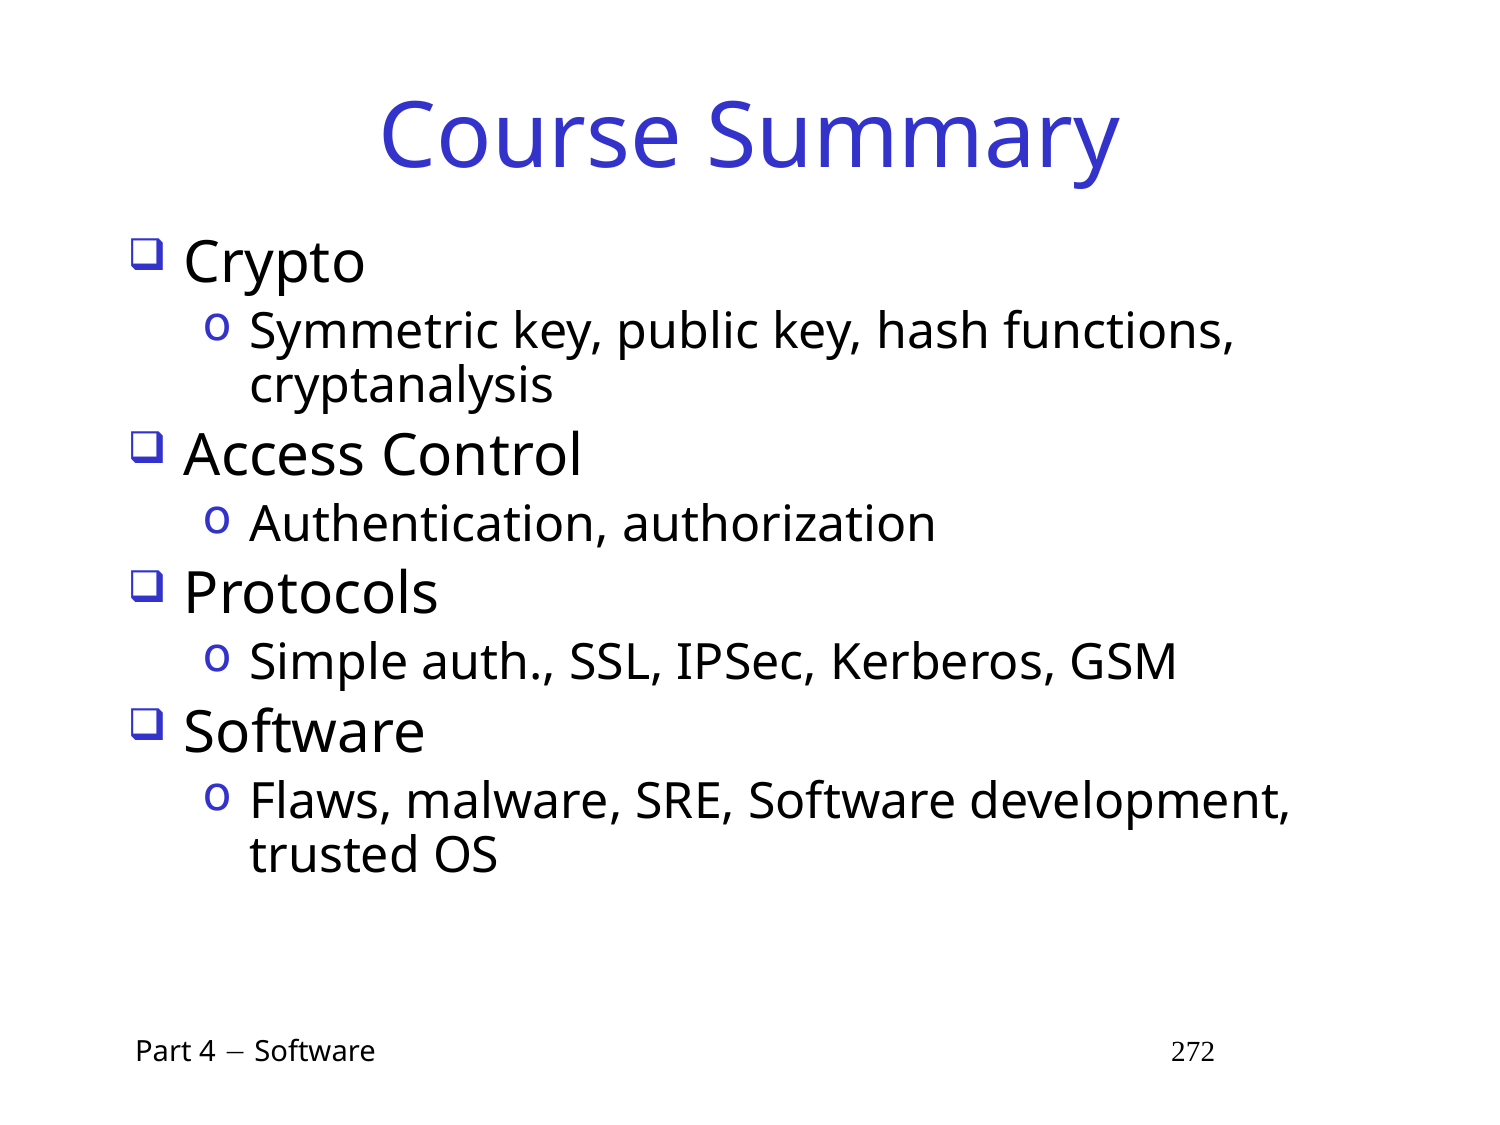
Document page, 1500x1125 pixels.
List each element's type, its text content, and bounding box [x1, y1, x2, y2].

list Crypto Symmetric key, public key, hash functions, cryptanalysis Access Control Authentication, authorization Protocols Simple auth., SSL, IPSec, Kerberos, GSM Software Flaws, malware, SRE, Software development, trusted OS [112, 224, 1388, 1001]
footer Part 4  Software 272 [112, 1024, 1401, 1101]
title Course Summary [112, 37, 1388, 224]
